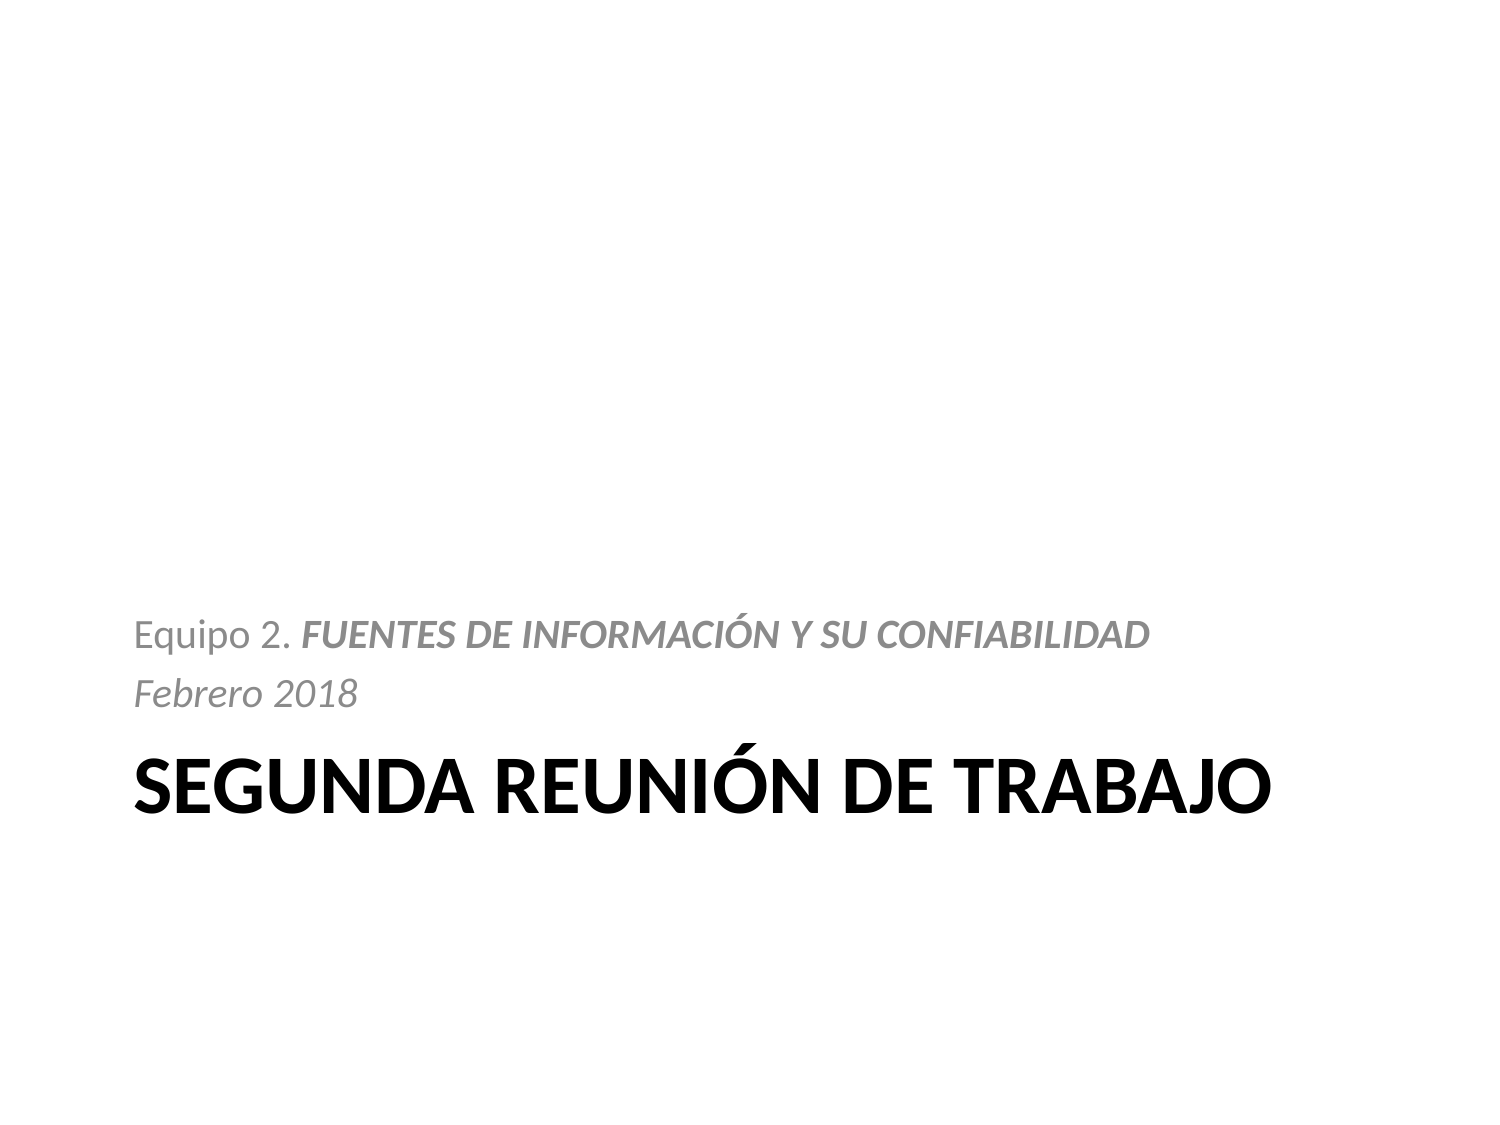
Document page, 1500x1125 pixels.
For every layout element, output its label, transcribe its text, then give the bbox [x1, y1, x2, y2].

list Equipo 2. FUENTES DE INFORMACIÓN Y SU CONFIABILIDAD Febrero 2018 [118, 476, 1394, 723]
title Segunda reunión de trabajo [118, 723, 1394, 947]
